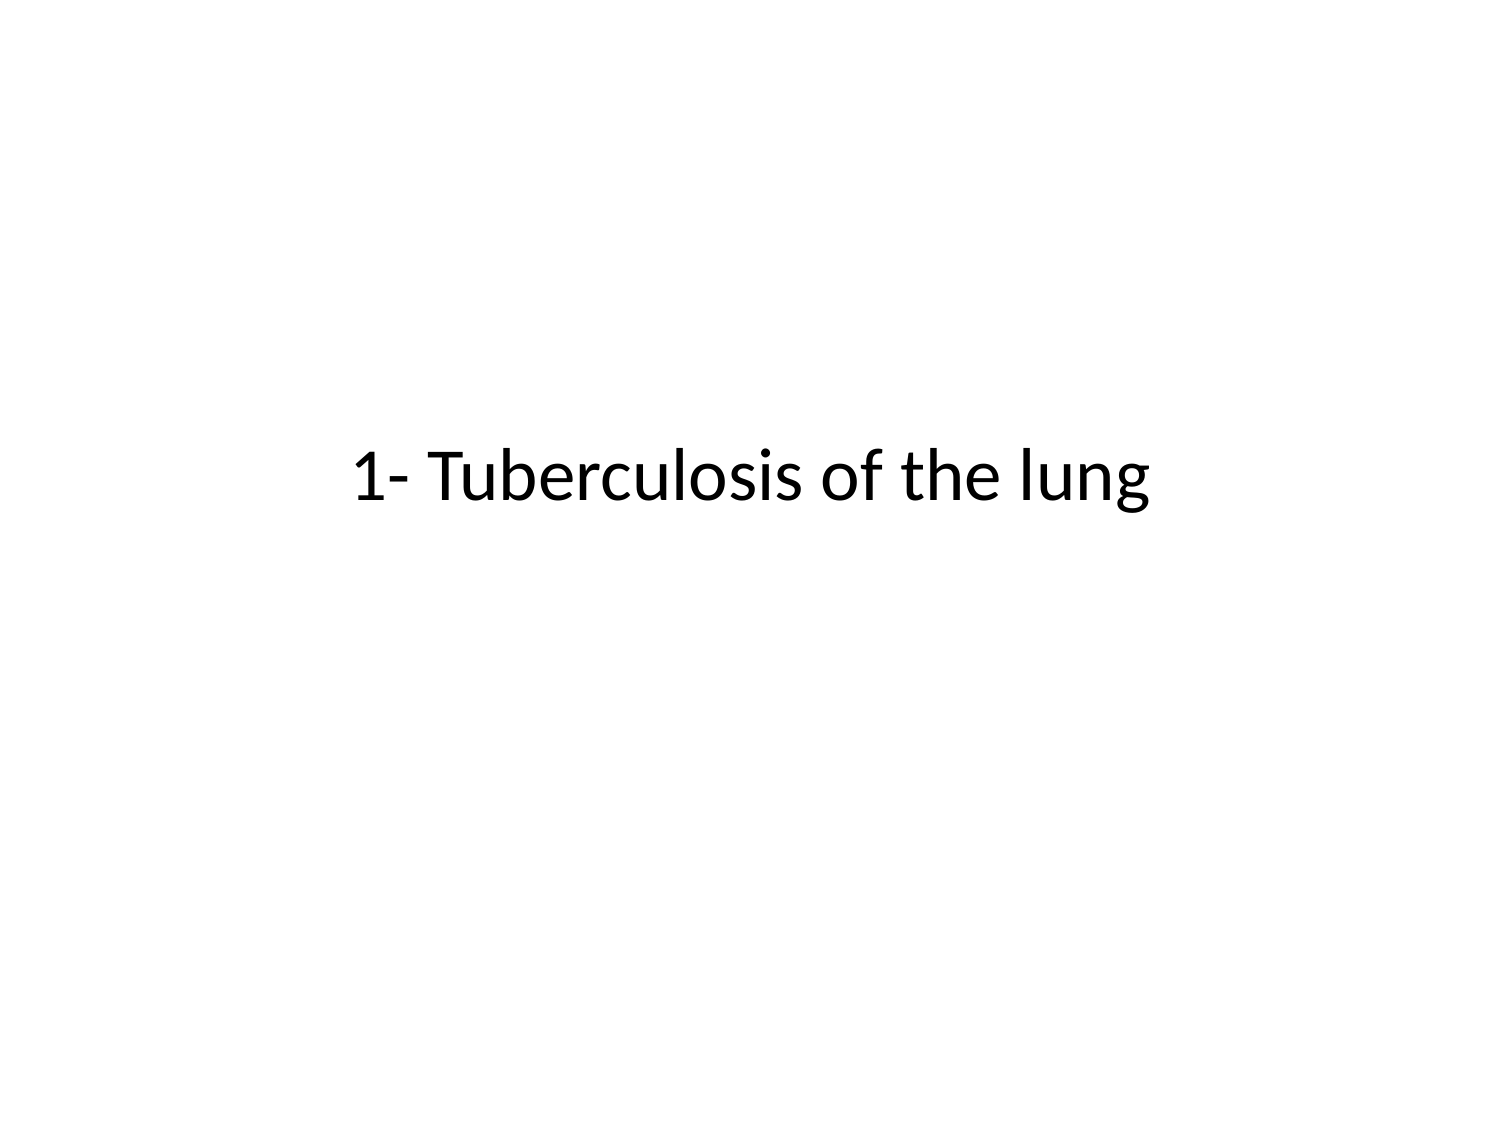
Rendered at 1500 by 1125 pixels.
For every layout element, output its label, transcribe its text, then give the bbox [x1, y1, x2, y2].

title 1- Tuberculosis of the lung [112, 349, 1388, 591]
